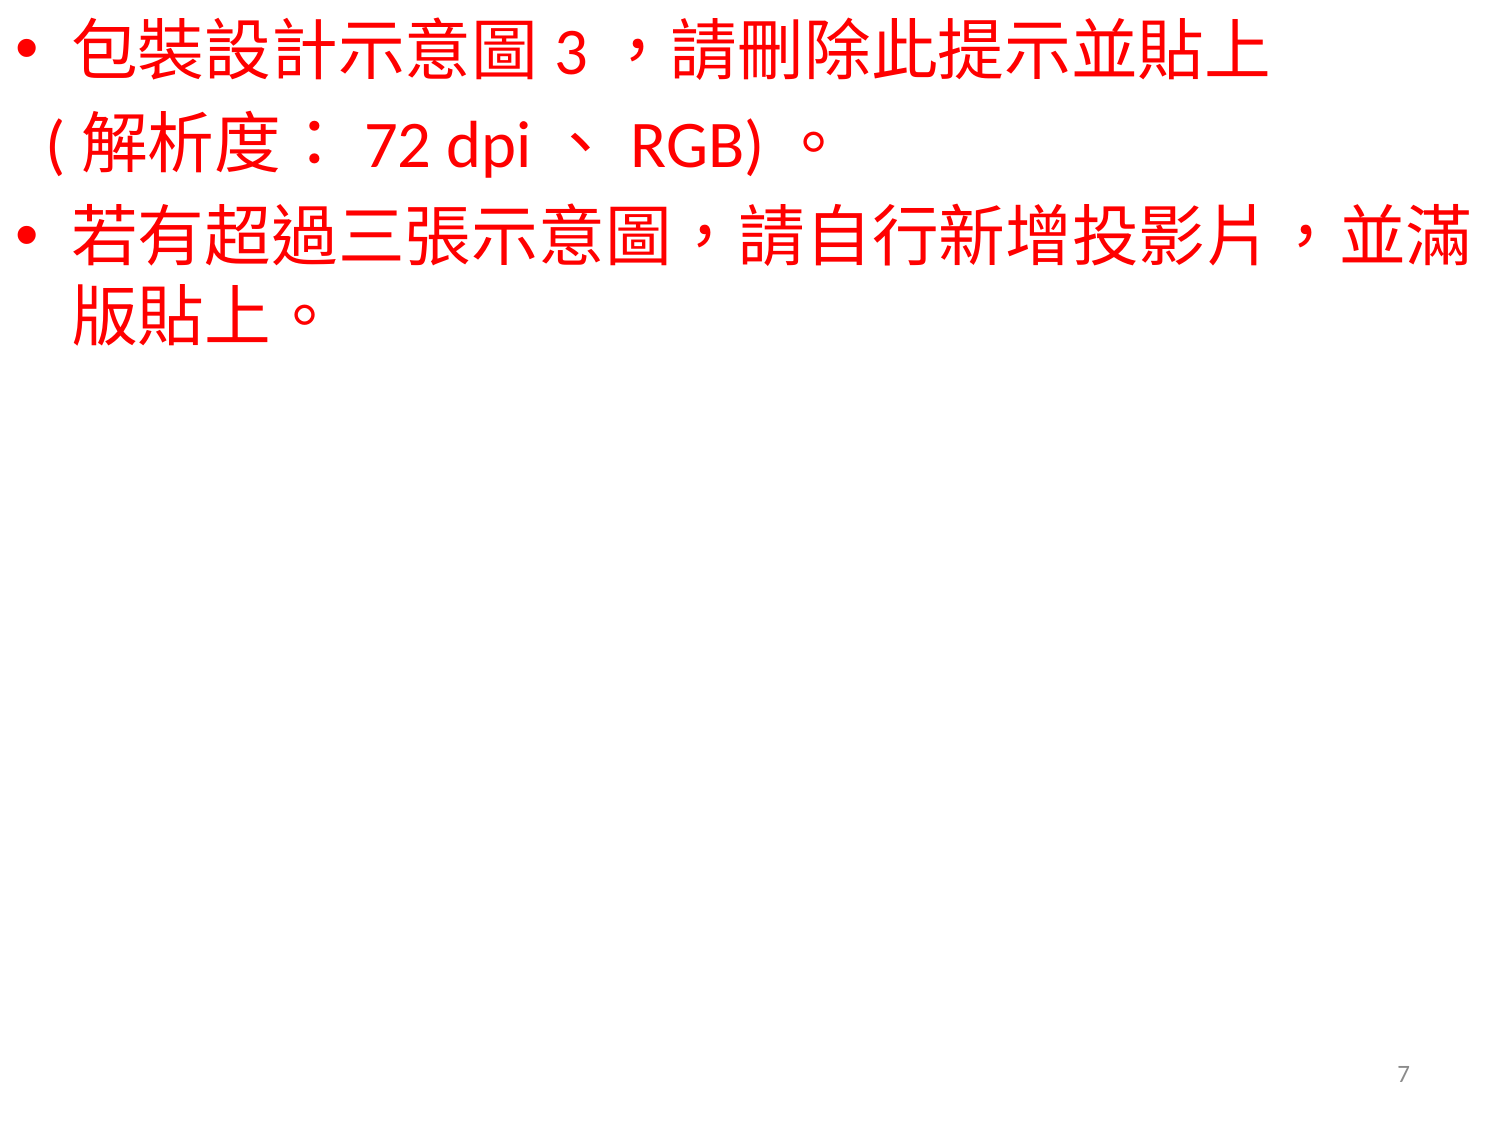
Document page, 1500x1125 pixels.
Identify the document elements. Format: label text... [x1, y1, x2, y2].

list 包裝設計示意圖3，請刪除此提示並貼上 (解析度：72 dpi、RGB)。 若有超過三張示意圖，請自行新增投影片，並滿版貼上。 [0, 0, 1500, 1125]
slide_number 7 [1074, 1042, 1425, 1103]
